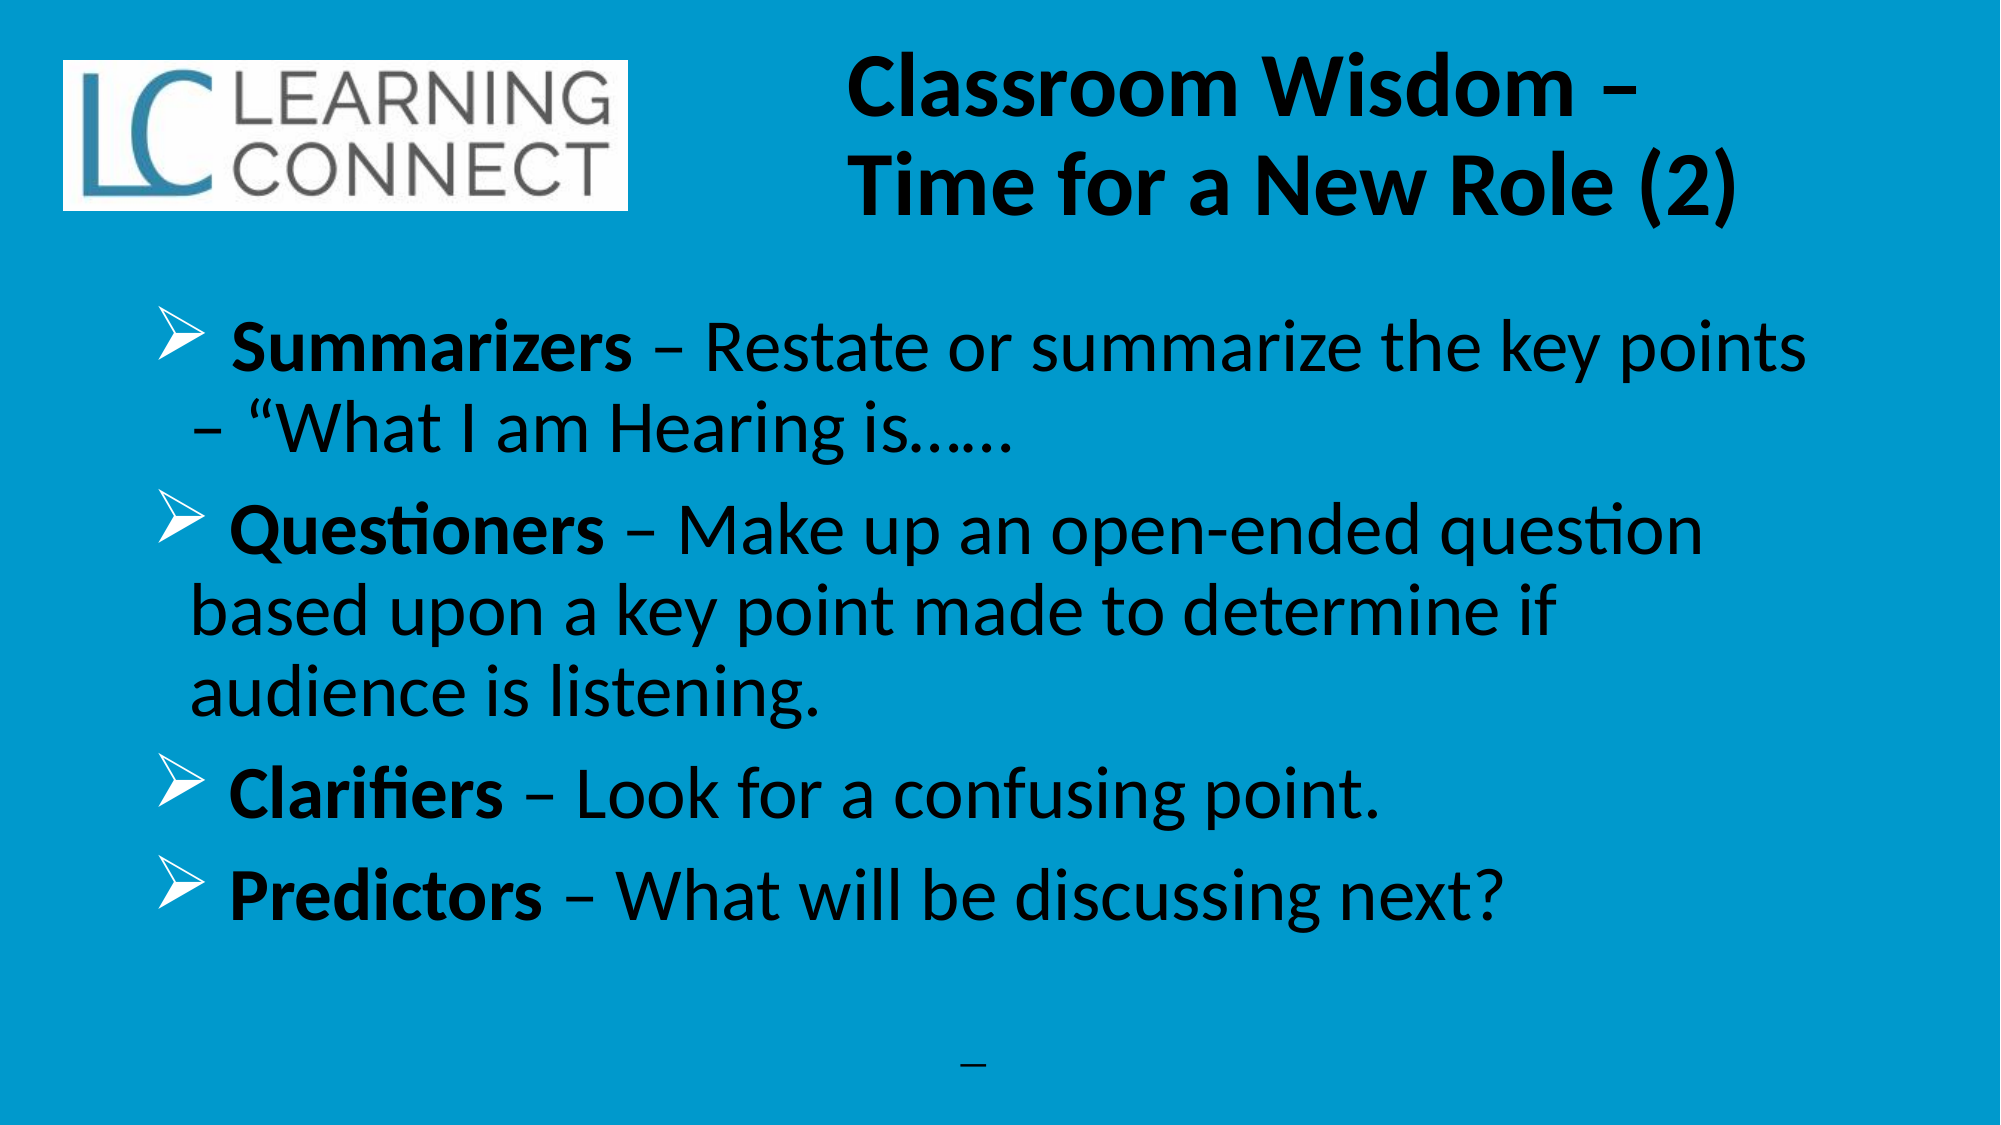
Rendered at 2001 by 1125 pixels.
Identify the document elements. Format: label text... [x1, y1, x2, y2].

picture [64, 61, 627, 210]
text_box – [946, 1020, 1014, 1095]
list Summarizers – Restate or summarize the key points – “What I am Hearing is…… Questioners – Make up an open-ended question based upon a key point made to determine if audience is listening. Clarifiers – Look for a confusing point. Predictors – What will be discussing next? [137, 299, 1863, 1014]
title Classroom Wisdom – Time for a New Role (2) [832, 33, 1912, 239]
